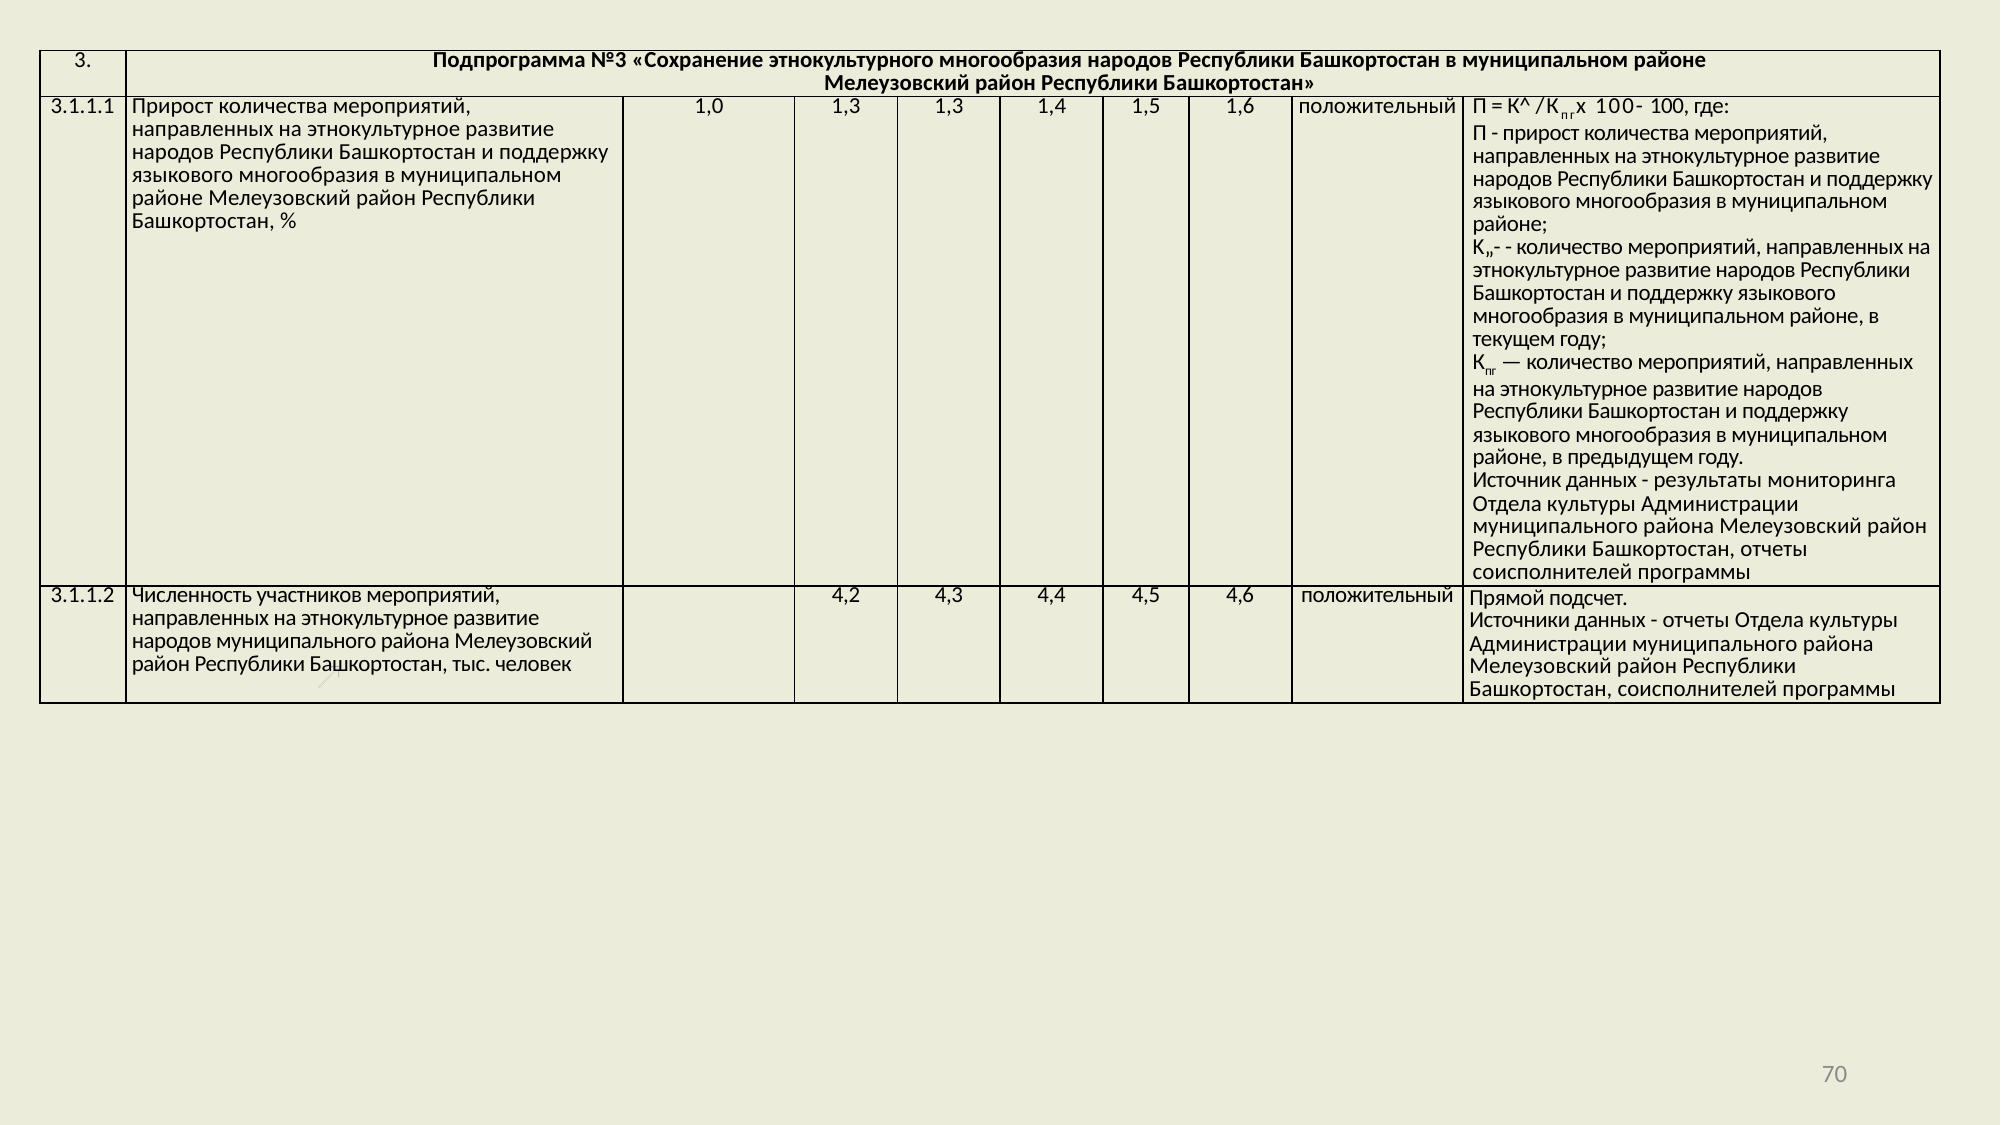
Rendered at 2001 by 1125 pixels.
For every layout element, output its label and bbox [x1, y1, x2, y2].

table_cell [1104, 97, 1188, 585]
table_header [127, 51, 1939, 96]
table_cell [127, 587, 622, 702]
table_cell [1104, 587, 1188, 702]
table_cell [1464, 587, 1939, 702]
table_cell [795, 587, 897, 702]
slide_number [1412, 1042, 1863, 1103]
table_cell [1001, 587, 1102, 702]
table_cell [127, 97, 622, 585]
table_cell [1190, 97, 1291, 585]
table_cell [41, 587, 125, 702]
table_cell [1293, 97, 1462, 585]
table_cell [1464, 97, 1939, 585]
table_header [41, 51, 125, 96]
table_cell [795, 97, 897, 585]
table_cell [1293, 587, 1462, 702]
table_cell [1001, 97, 1102, 585]
picture [314, 664, 342, 690]
table_cell [41, 97, 125, 585]
table_cell [624, 97, 794, 585]
table_cell [898, 587, 999, 702]
table_cell [898, 97, 999, 585]
table_cell [1190, 587, 1291, 702]
table_cell [624, 587, 794, 702]
